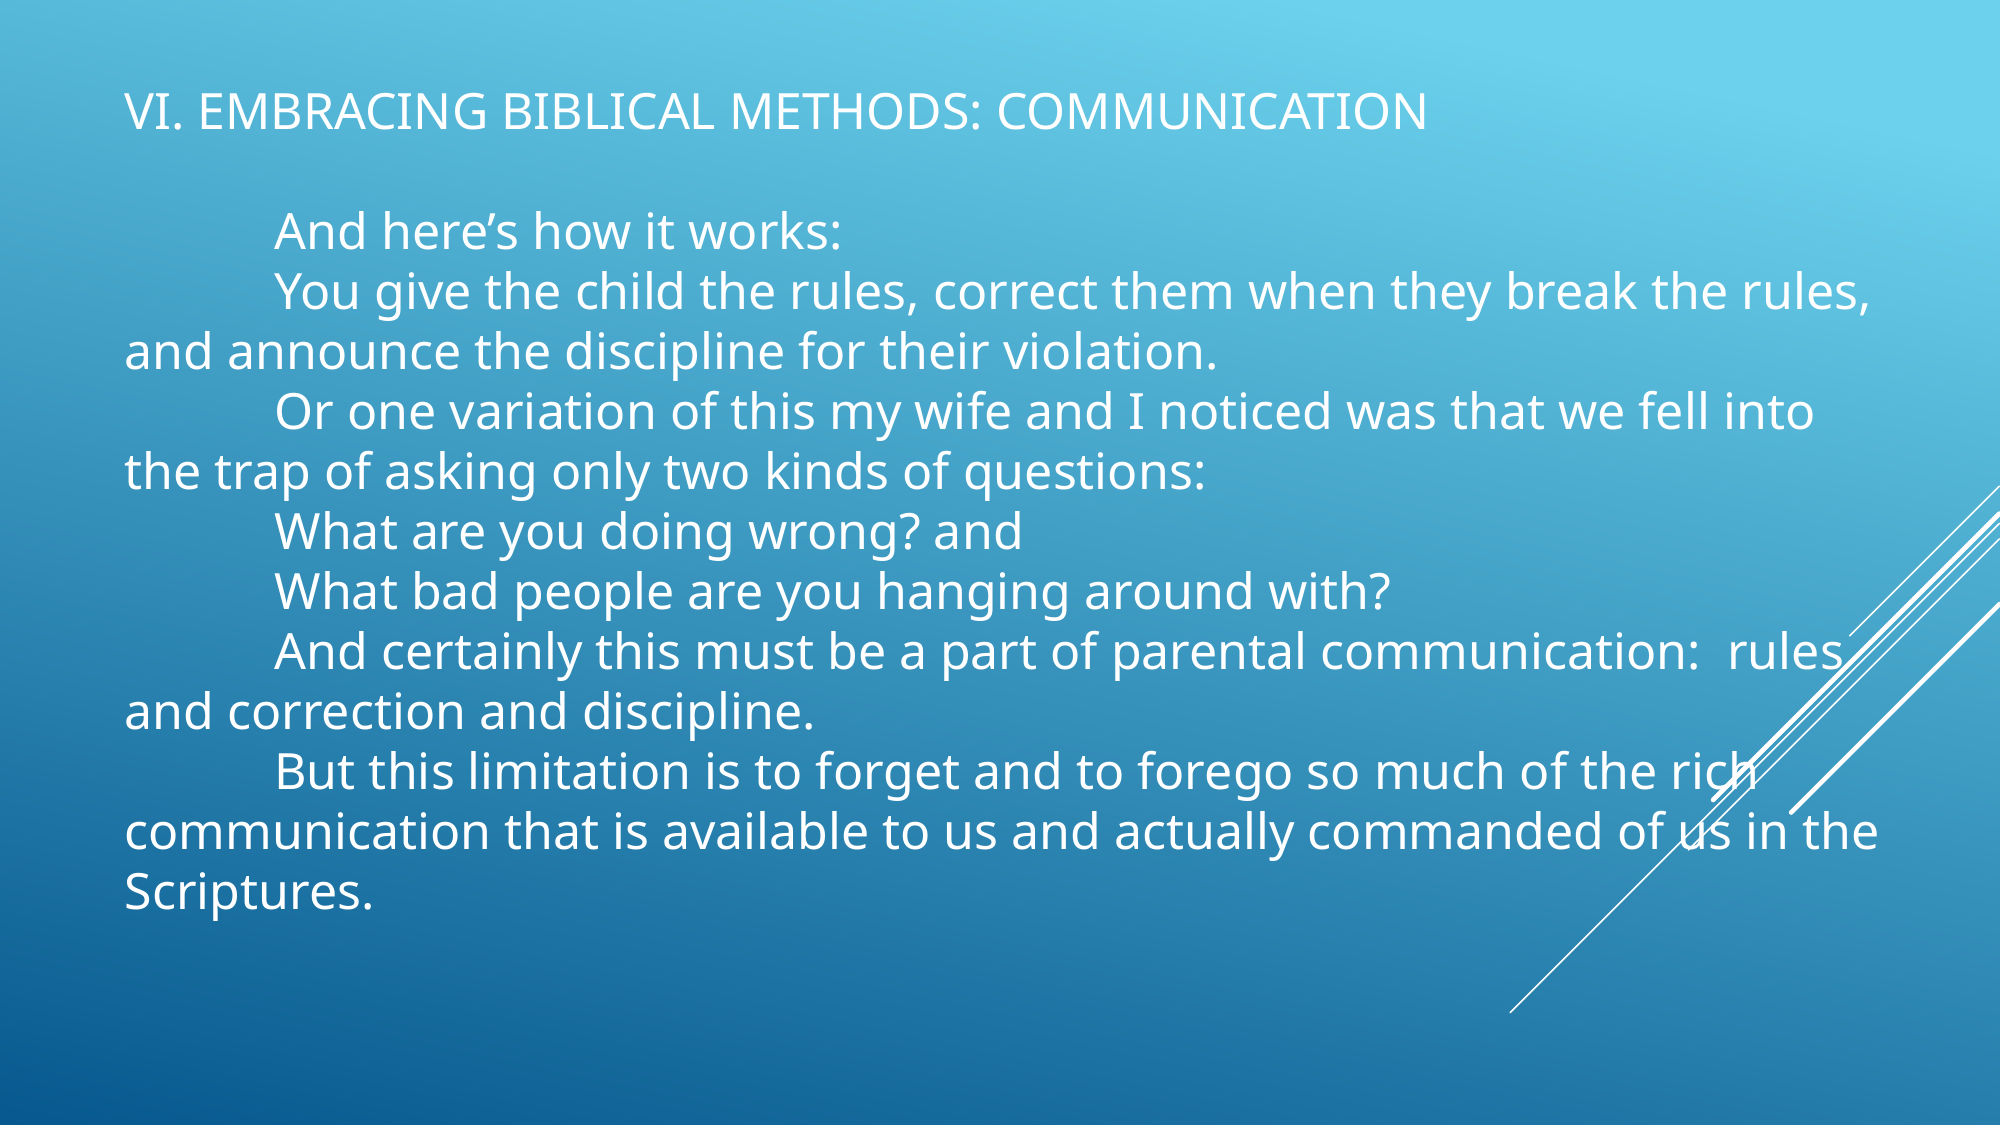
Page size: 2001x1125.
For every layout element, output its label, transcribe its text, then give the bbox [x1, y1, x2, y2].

text_box VI. EMBRACING BIBLICAL METHODS: COMMUNICATION And here’s how it works: You give the child the rules, correct them when they break the rules, and announce the discipline for their violation. Or one variation of this my wife and I noticed was that we fell into the trap of asking only two kinds of questions: What are you doing wrong? and What bad people are you hanging around with? And certainly this must be a part of parental communication: rules and correction and discipline. But this limitation is to forget and to forego so much of the rich communication that is available to us and actually commanded of us in the Scriptures. [109, 71, 1910, 927]
